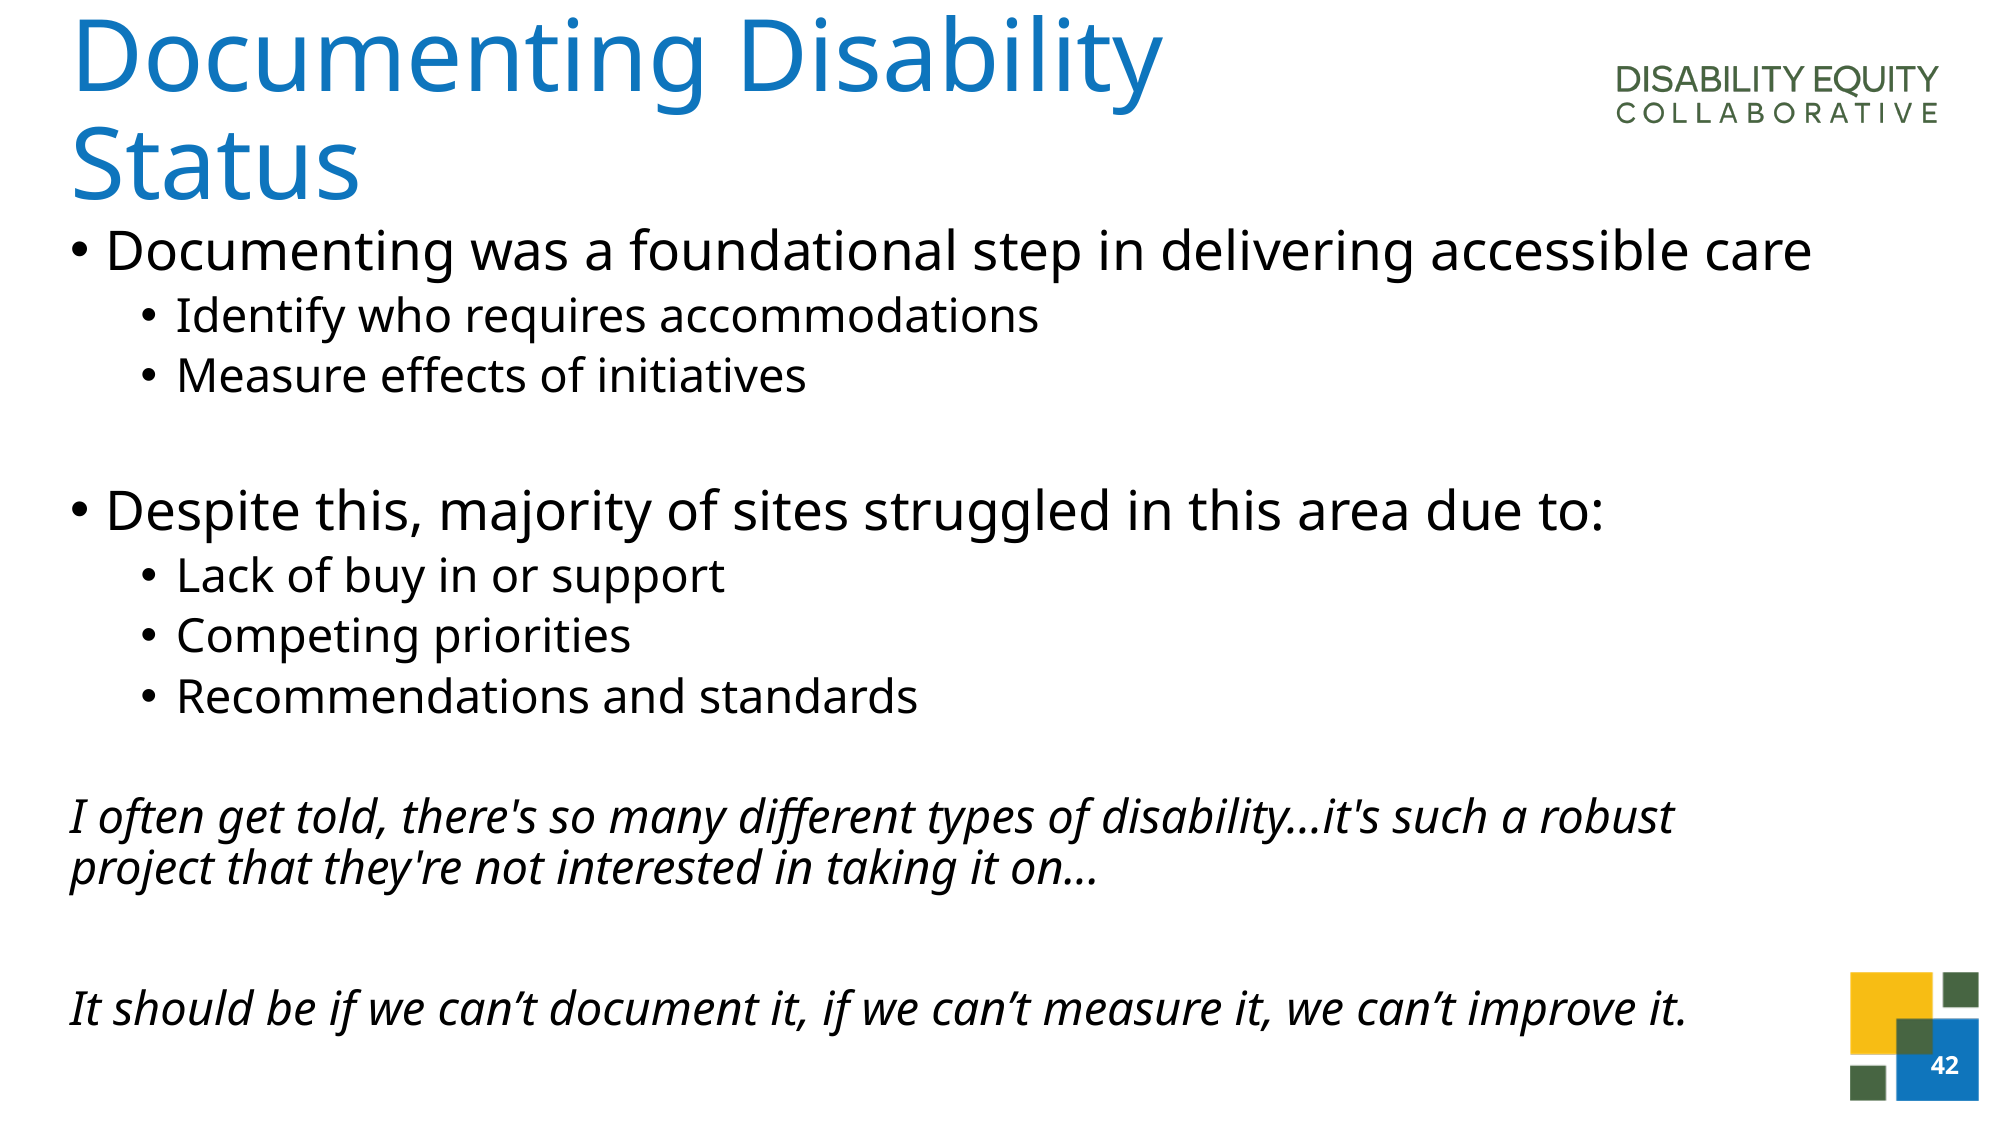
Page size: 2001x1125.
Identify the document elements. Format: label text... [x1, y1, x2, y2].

picture [1611, 31, 1962, 153]
picture [1850, 972, 1979, 1101]
title Documenting Disability Status [55, 29, 1343, 198]
list Documenting was a foundational step in delivering accessible care Identify who requires accommodations Measure effects of initiatives Despite this, majority of sites struggled in this area due to: Lack of buy in or support Competing priorities Recommendations and standards I often get told, there's so many different types of disability...it's such a robust project that they're not interested in taking it on... It should be if we can’t document it, if we can’t measure it, we can’t improve it. [55, 215, 1842, 1096]
